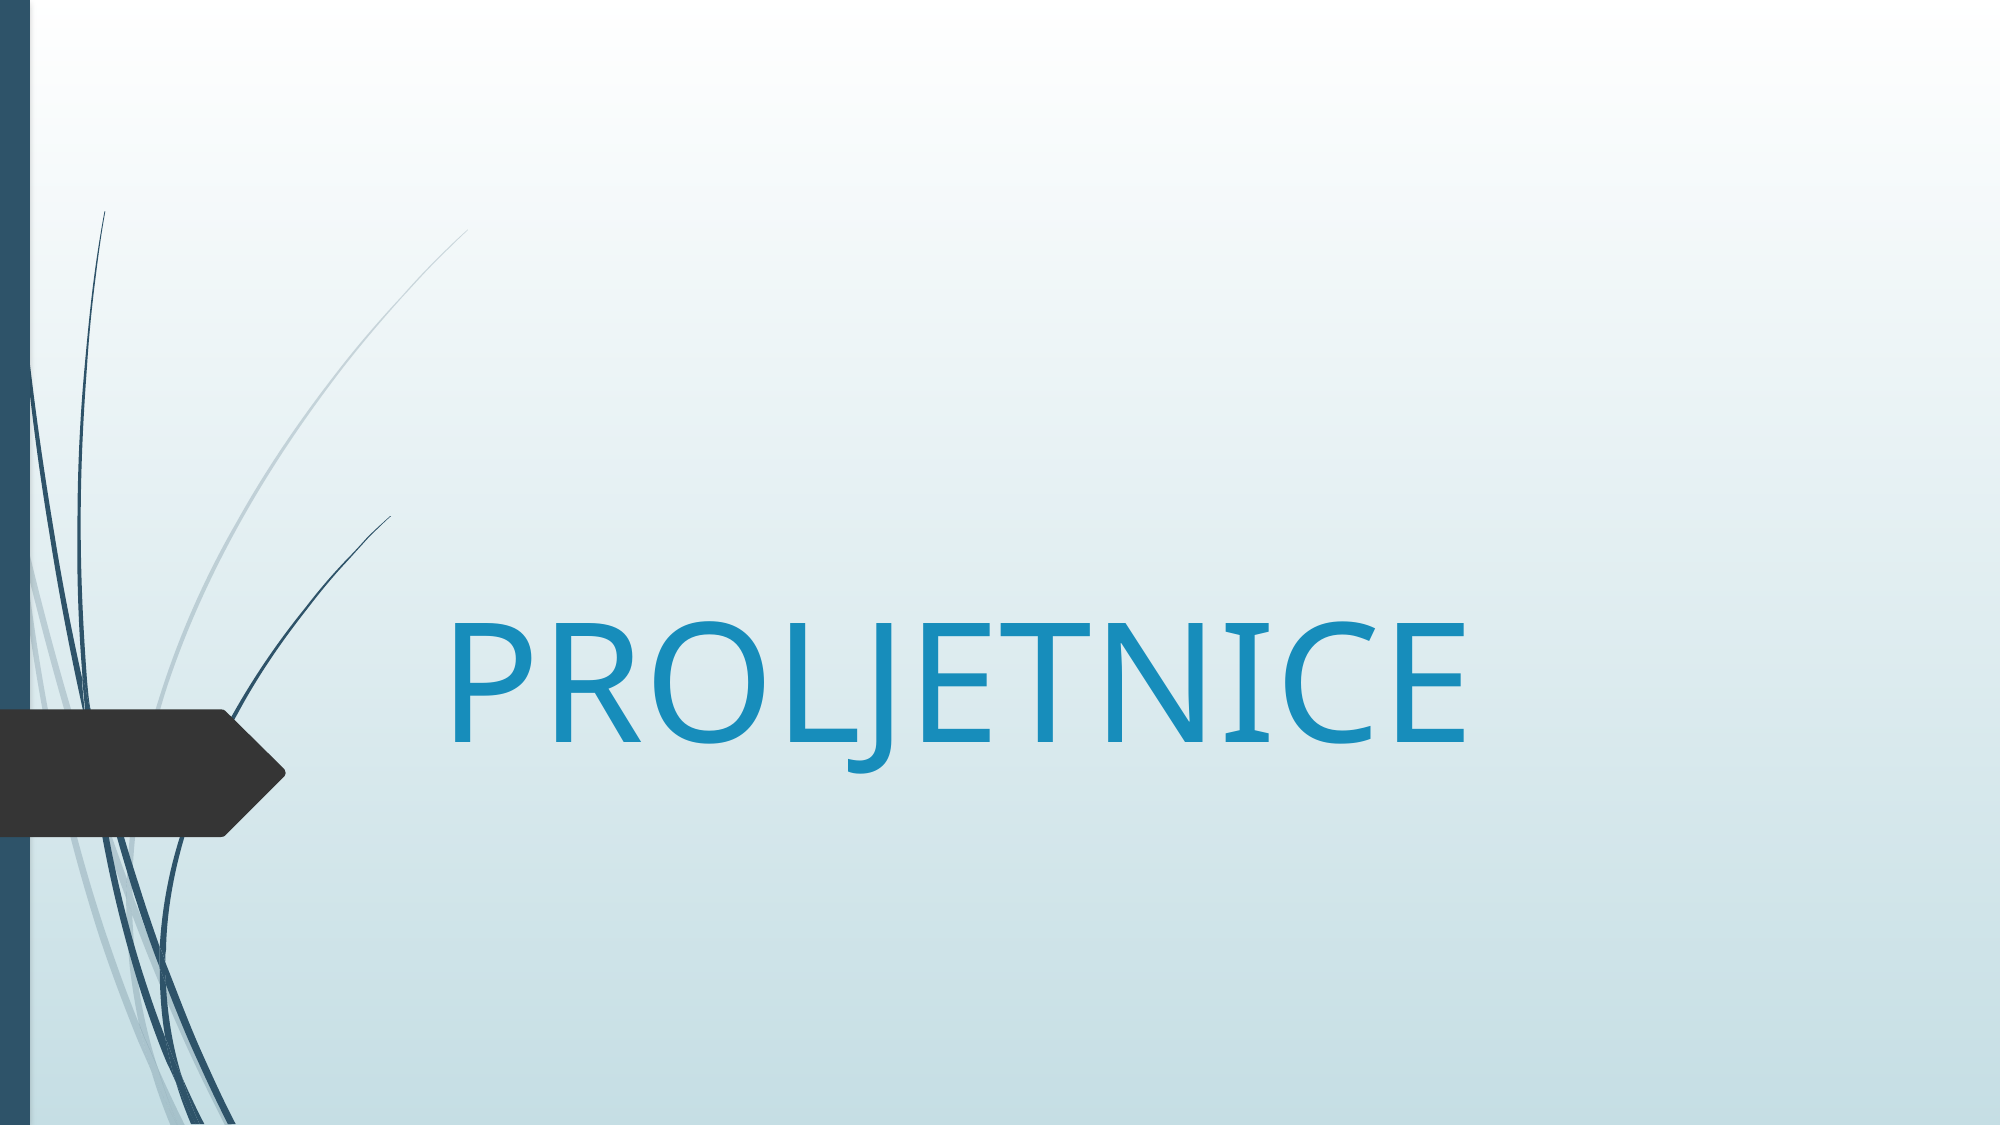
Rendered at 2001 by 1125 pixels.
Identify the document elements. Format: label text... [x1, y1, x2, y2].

title PROLJETNICE [424, 412, 1888, 784]
